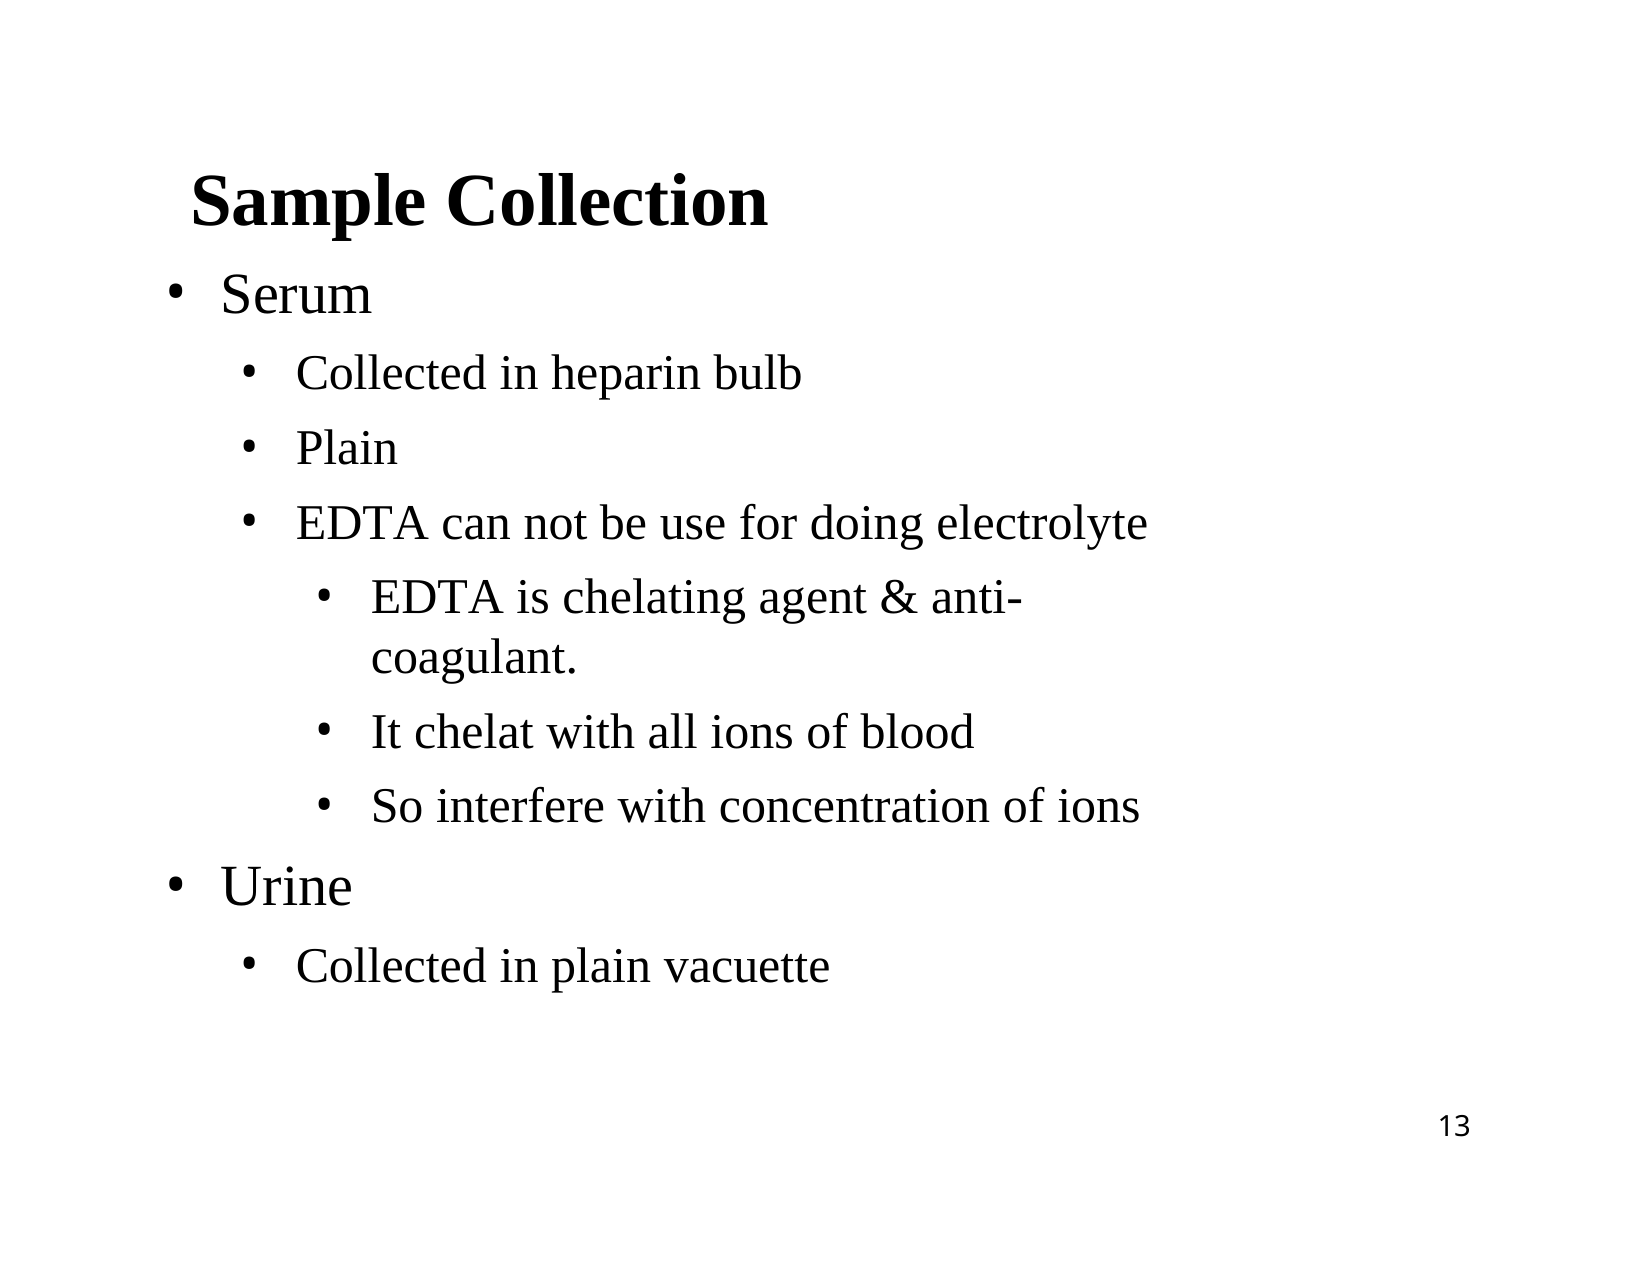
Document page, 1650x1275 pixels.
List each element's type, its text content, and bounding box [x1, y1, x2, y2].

text_box Serum Collected in heparin bulb Plain EDTA can not be use for doing electrolyte EDTA is chelating agent & anti-coagulant. It chelat with all ions of blood So interfere with concentration of ions Urine Collected in plain vacuette [162, 236, 1224, 993]
title Sample Collection [188, 147, 773, 236]
text_box 13 [1435, 1105, 1477, 1143]
